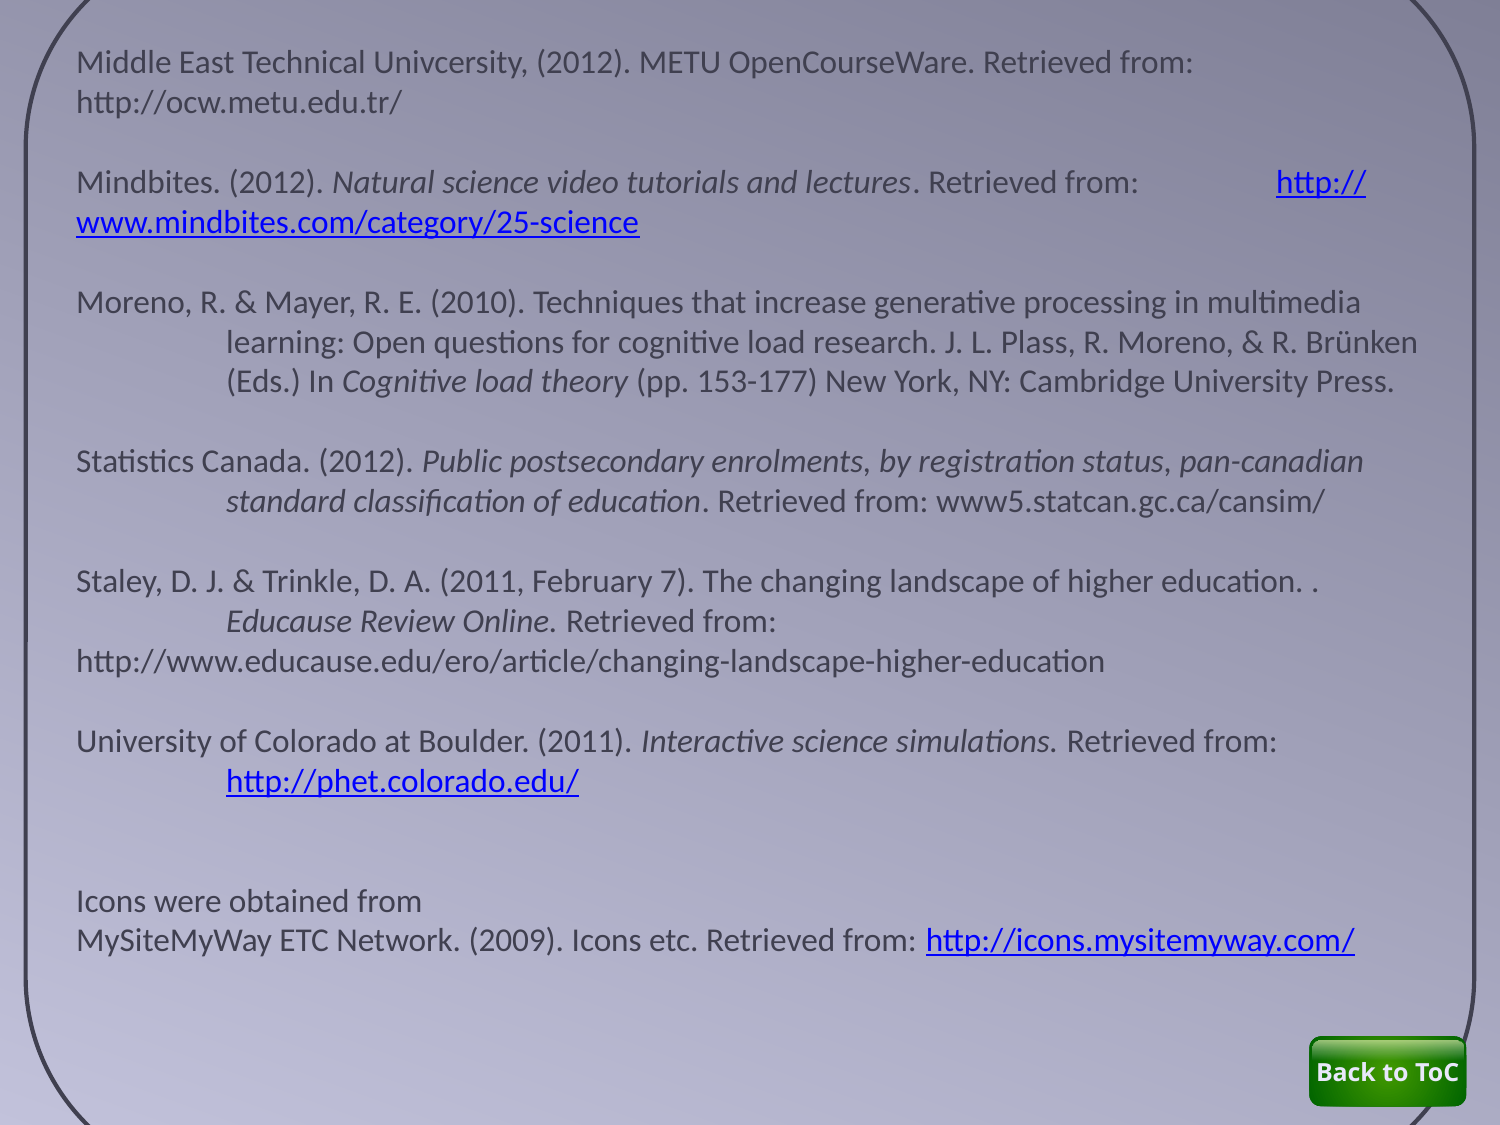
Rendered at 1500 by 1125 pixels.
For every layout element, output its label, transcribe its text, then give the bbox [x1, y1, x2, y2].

text_box Middle East Technical Univcersity, (2012). METU OpenCourseWare. Retrieved from: http://ocw.metu.edu.tr/ Mindbites. (2012). Natural science video tutorials and lectures. Retrieved from: http://www.mindbites.com/category/25-science Moreno, R. & Mayer, R. E. (2010). Techniques that increase generative processing in multimedia learning: Open questions for cognitive load research. J. L. Plass, R. Moreno, & R. Brünken (Eds.) In Cognitive load theory (pp. 153-177) New York, NY: Cambridge University Press. Statistics Canada. (2012). Public postsecondary enrolments, by registration status, pan-canadian standard classification of education. Retrieved from: www5.statcan.gc.ca/cansim/ Staley, D. J. & Trinkle, D. A. (2011, February 7). The changing landscape of higher education. . Educause Review Online. Retrieved from: http://www.educause.edu/ero/article/changing-landscape-higher-education University of Colorado at Boulder. (2011). Interactive science simulations. Retrieved from: http://phet.colorado.edu/ Icons were obtained from MySiteMyWay ETC Network. (2009). Icons etc. Retrieved from: http://icons.mysitemyway.com/ [61, 32, 1439, 1006]
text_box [1275, 1036, 1500, 1107]
text_box [23, 0, 1477, 1125]
